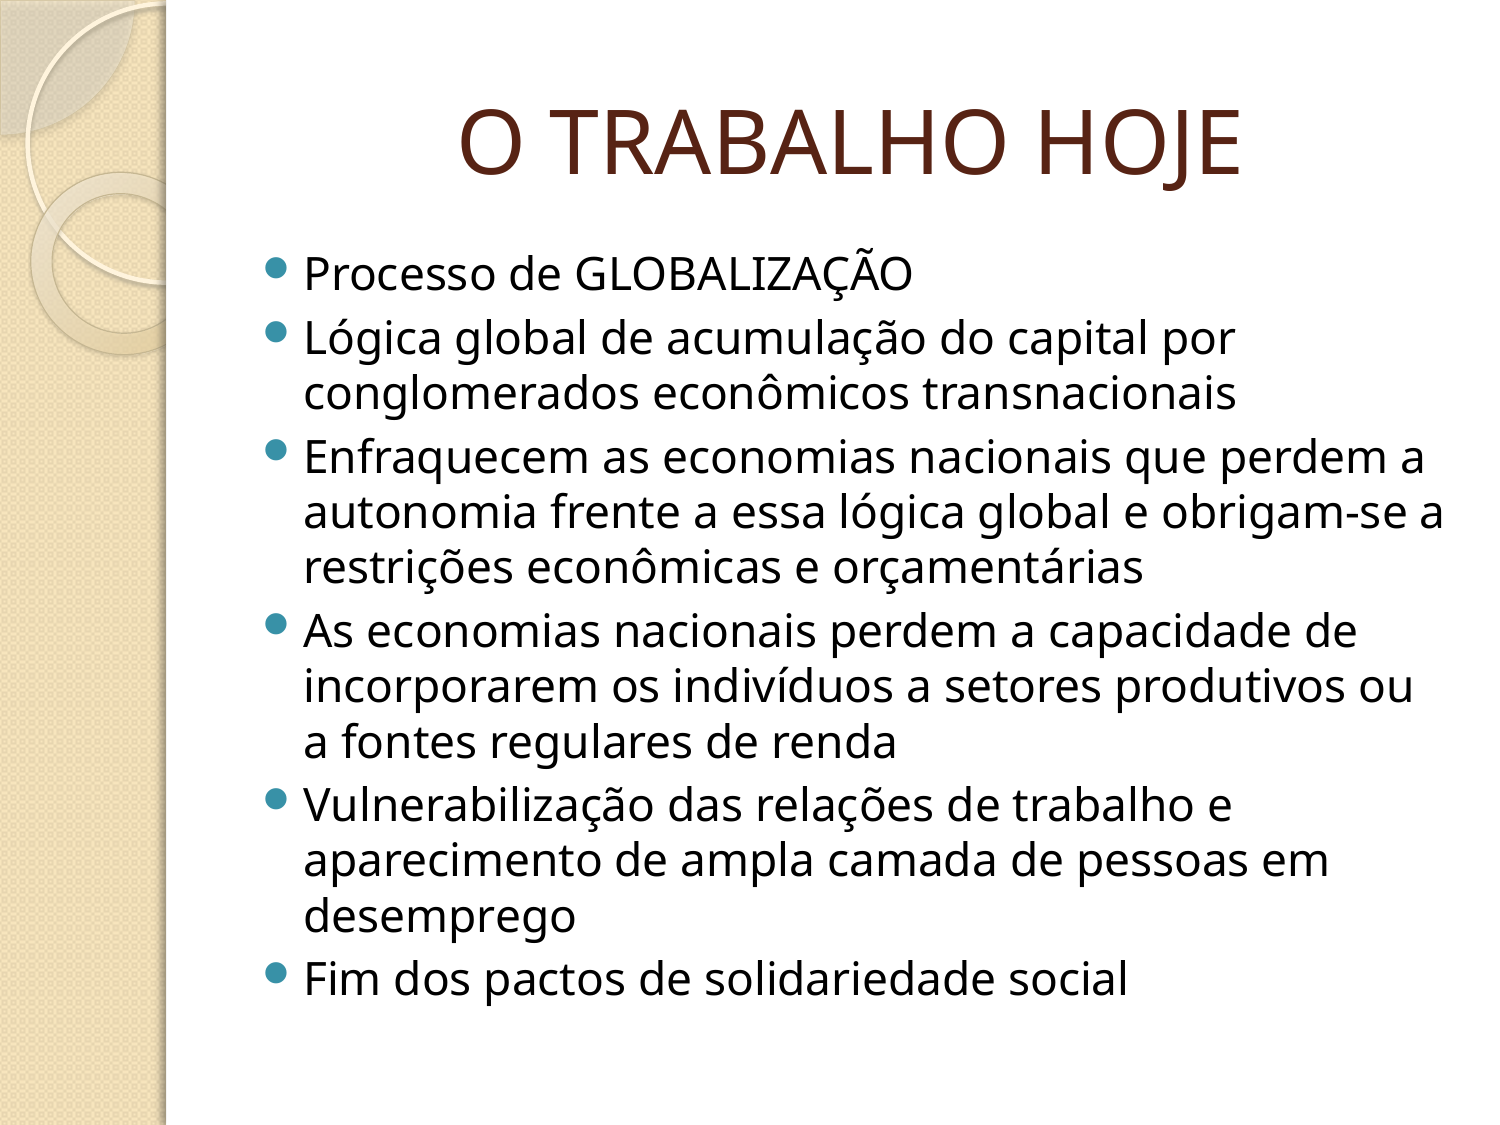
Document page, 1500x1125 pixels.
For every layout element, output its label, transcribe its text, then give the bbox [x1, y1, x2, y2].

title O TRABALHO HOJE [235, 45, 1466, 233]
list Processo de GLOBALIZAÇÃO Lógica global de acumulação do capital por conglomerados econômicos transnacionais Enfraquecem as economias nacionais que perdem a autonomia frente a essa lógica global e obrigam-se a restrições econômicas e orçamentárias As economias nacionais perdem a capacidade de incorporarem os indivíduos a setores produtivos ou a fontes regulares de renda Vulnerabilização das relações de trabalho e aparecimento de ampla camada de pessoas em desemprego Fim dos pactos de solidariedade social [235, 237, 1466, 1025]
